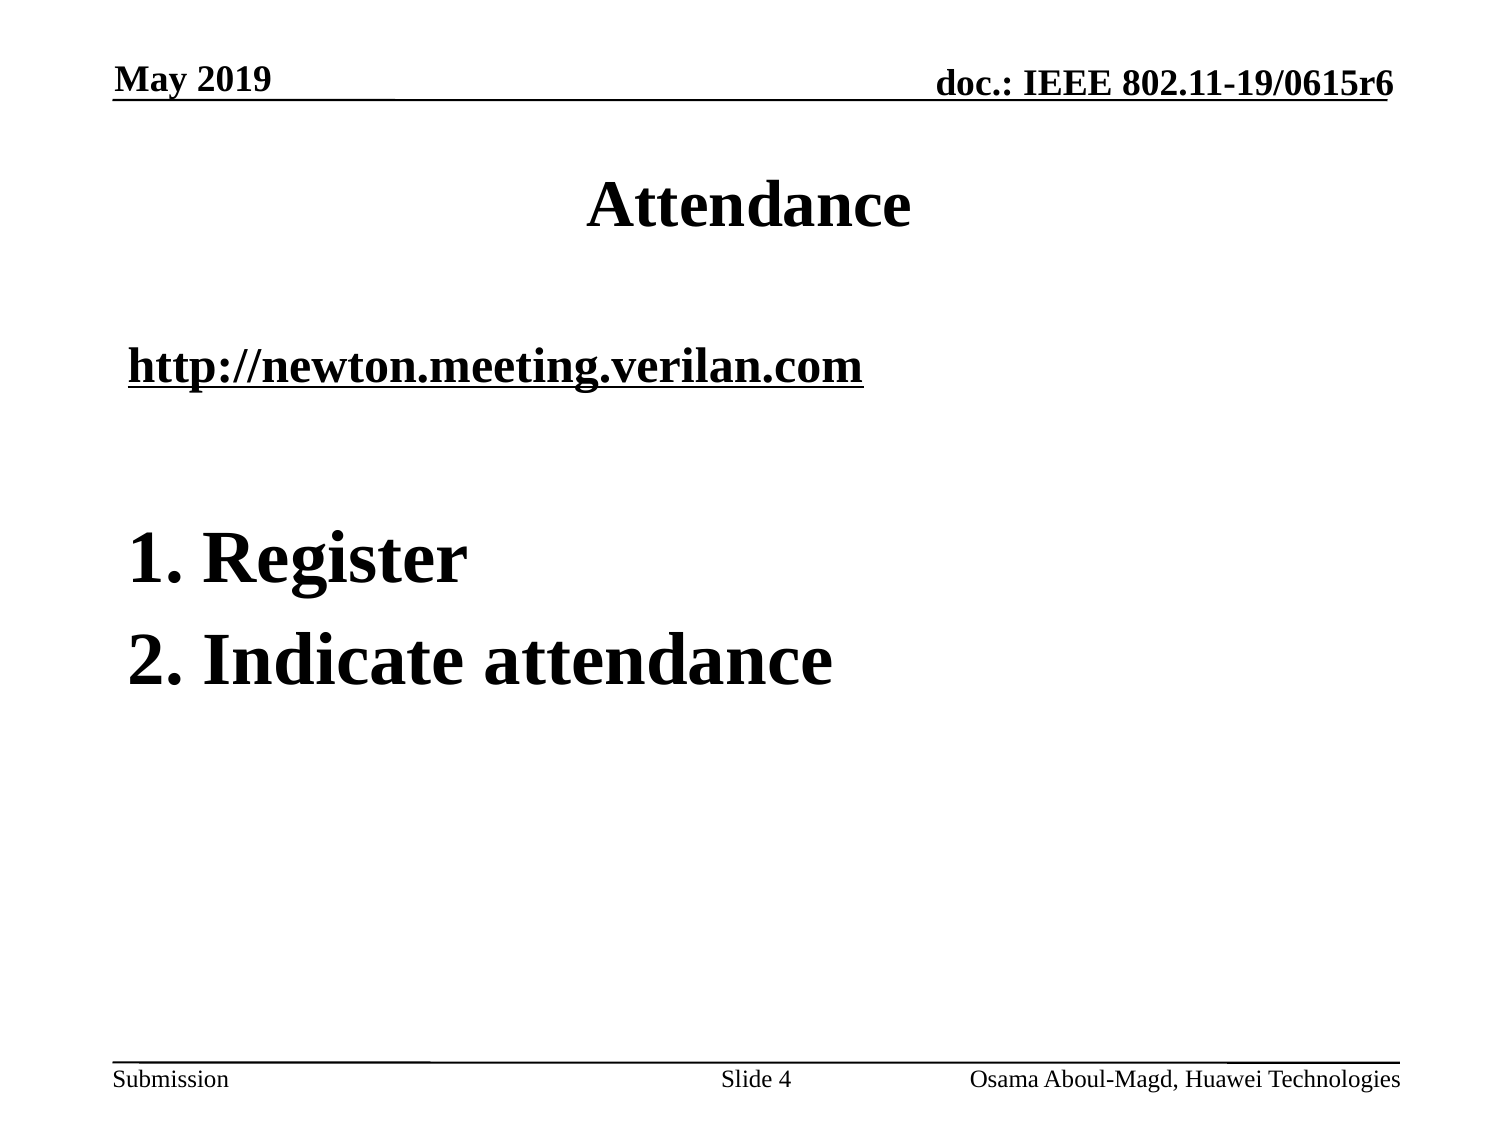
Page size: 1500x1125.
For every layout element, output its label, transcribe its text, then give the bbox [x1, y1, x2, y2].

slide_number Slide 4 [712, 1061, 800, 1123]
title Attendance [112, 112, 1388, 288]
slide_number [114, 54, 423, 100]
list http://newton.meeting.verilan.com Register Indicate attendance [112, 324, 1388, 1000]
footer Osama Aboul-Magd, Huawei Technologies [878, 1061, 1402, 1093]
